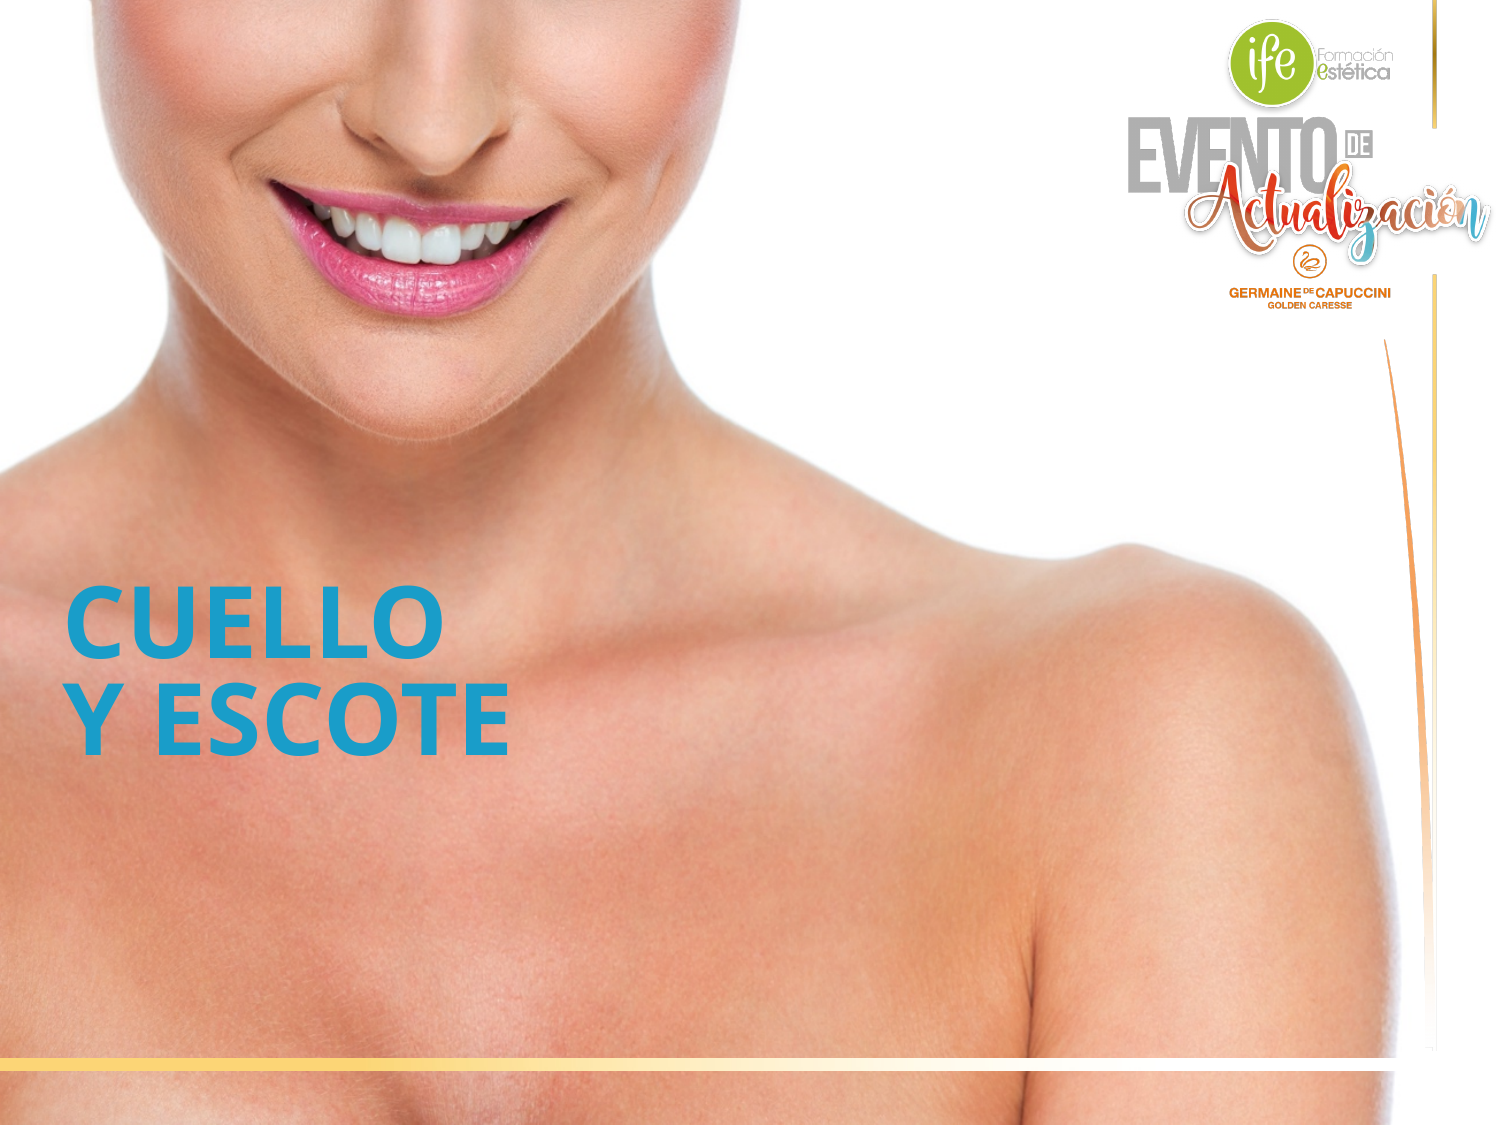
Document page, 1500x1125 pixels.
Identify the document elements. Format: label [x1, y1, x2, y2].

picture [0, 1071, 1500, 1125]
text_box [0, 0, 1500, 1071]
